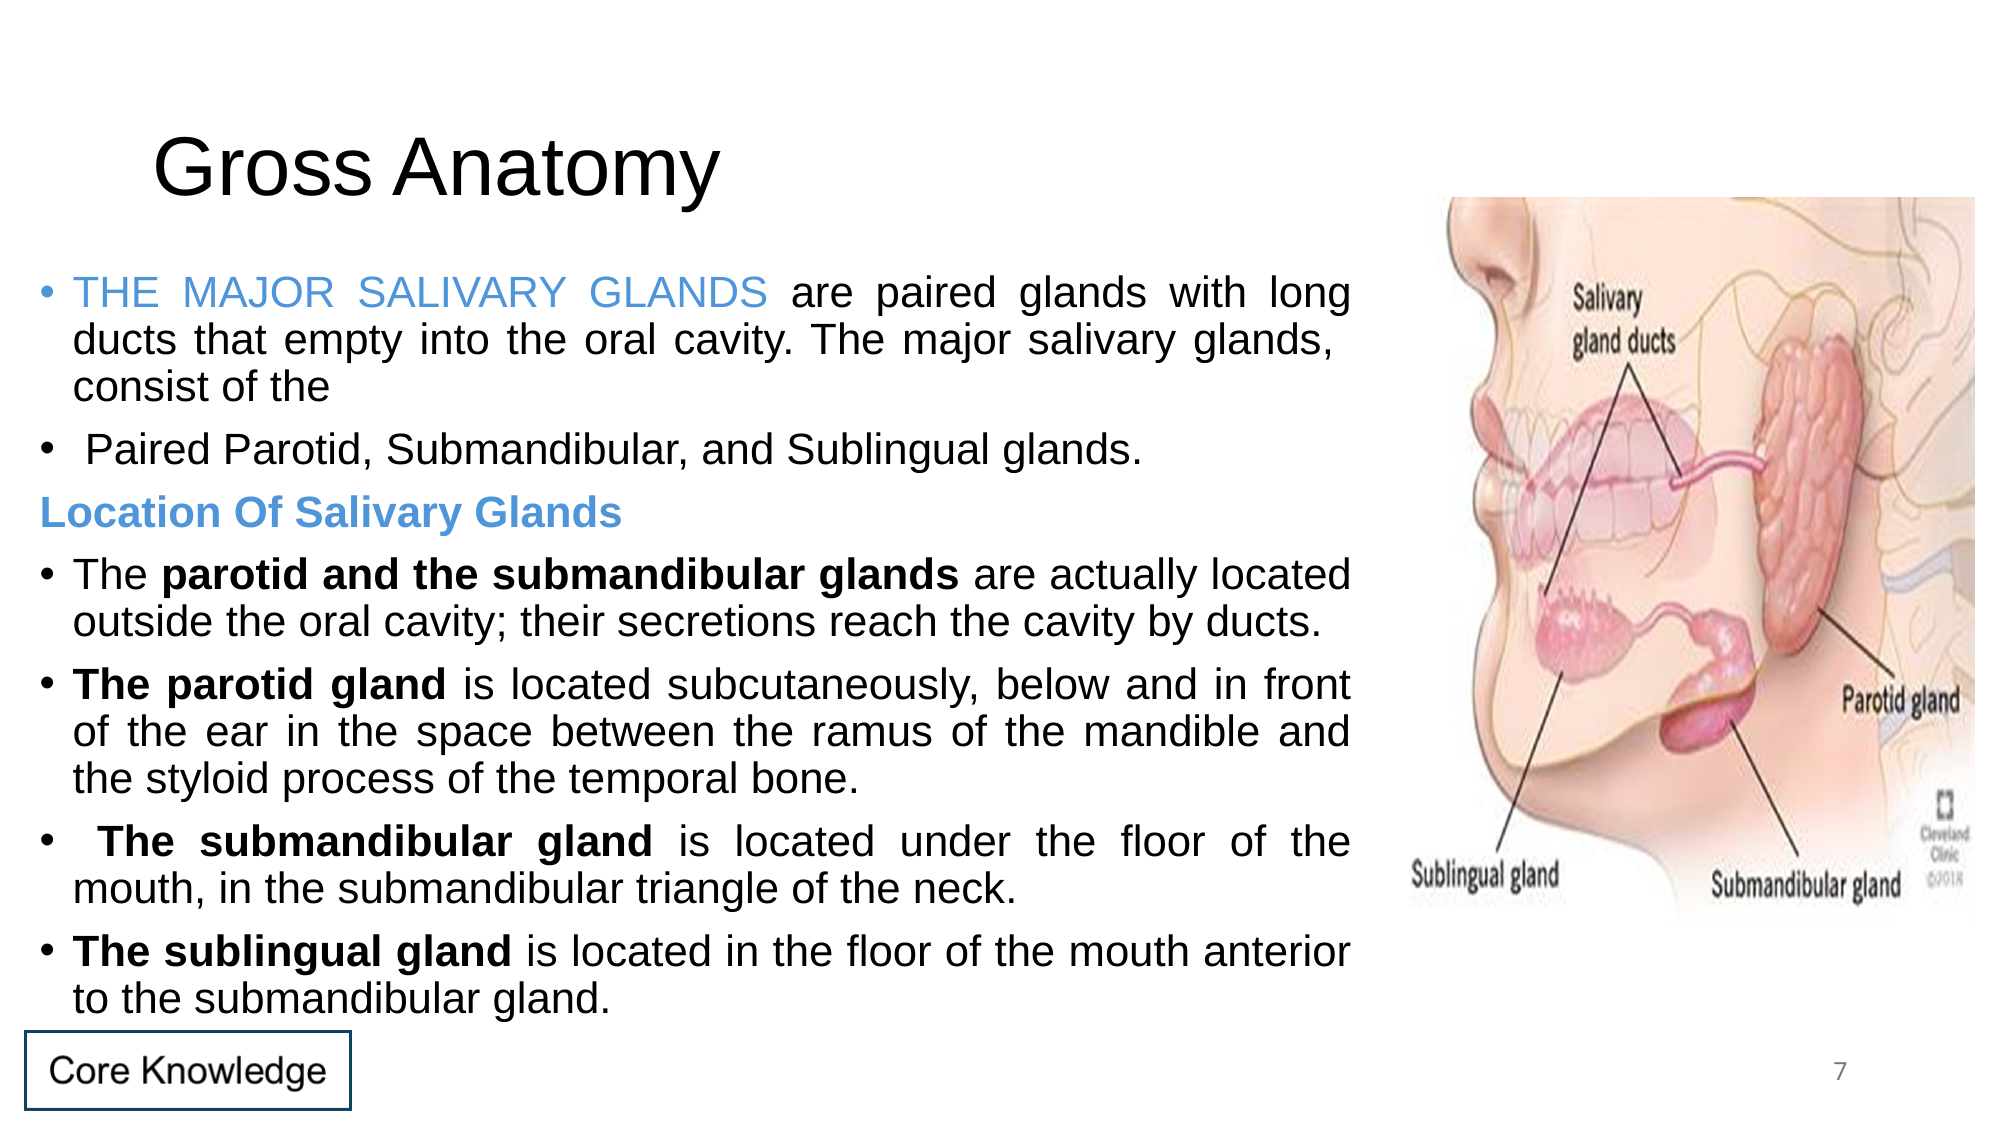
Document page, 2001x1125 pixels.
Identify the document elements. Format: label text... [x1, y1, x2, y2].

title Gross Anatomy [137, 59, 1863, 278]
picture [1393, 196, 1976, 928]
slide_number 7 [1412, 1042, 1863, 1103]
picture [23, 1029, 353, 1116]
list THE MAJOR SALIVARY GLANDS are paired glands with long ducts that empty into the oral cavity. The major salivary glands, consist of the Paired Parotid, Submandibular, and Sublingual glands. Location Of Salivary Glands The parotid and the submandibular glands are actually located outside the oral cavity; their secretions reach the cavity by ducts. The parotid gland is located subcutaneously, below and in front of the ear in the space between the ramus of the mandible and the styloid process of the temporal bone. The submandibular gland is located under the floor of the mouth, in the submandibular triangle of the neck. The sublingual gland is located in the floor of the mouth anterior to the submandibular gland. [24, 262, 1368, 1125]
